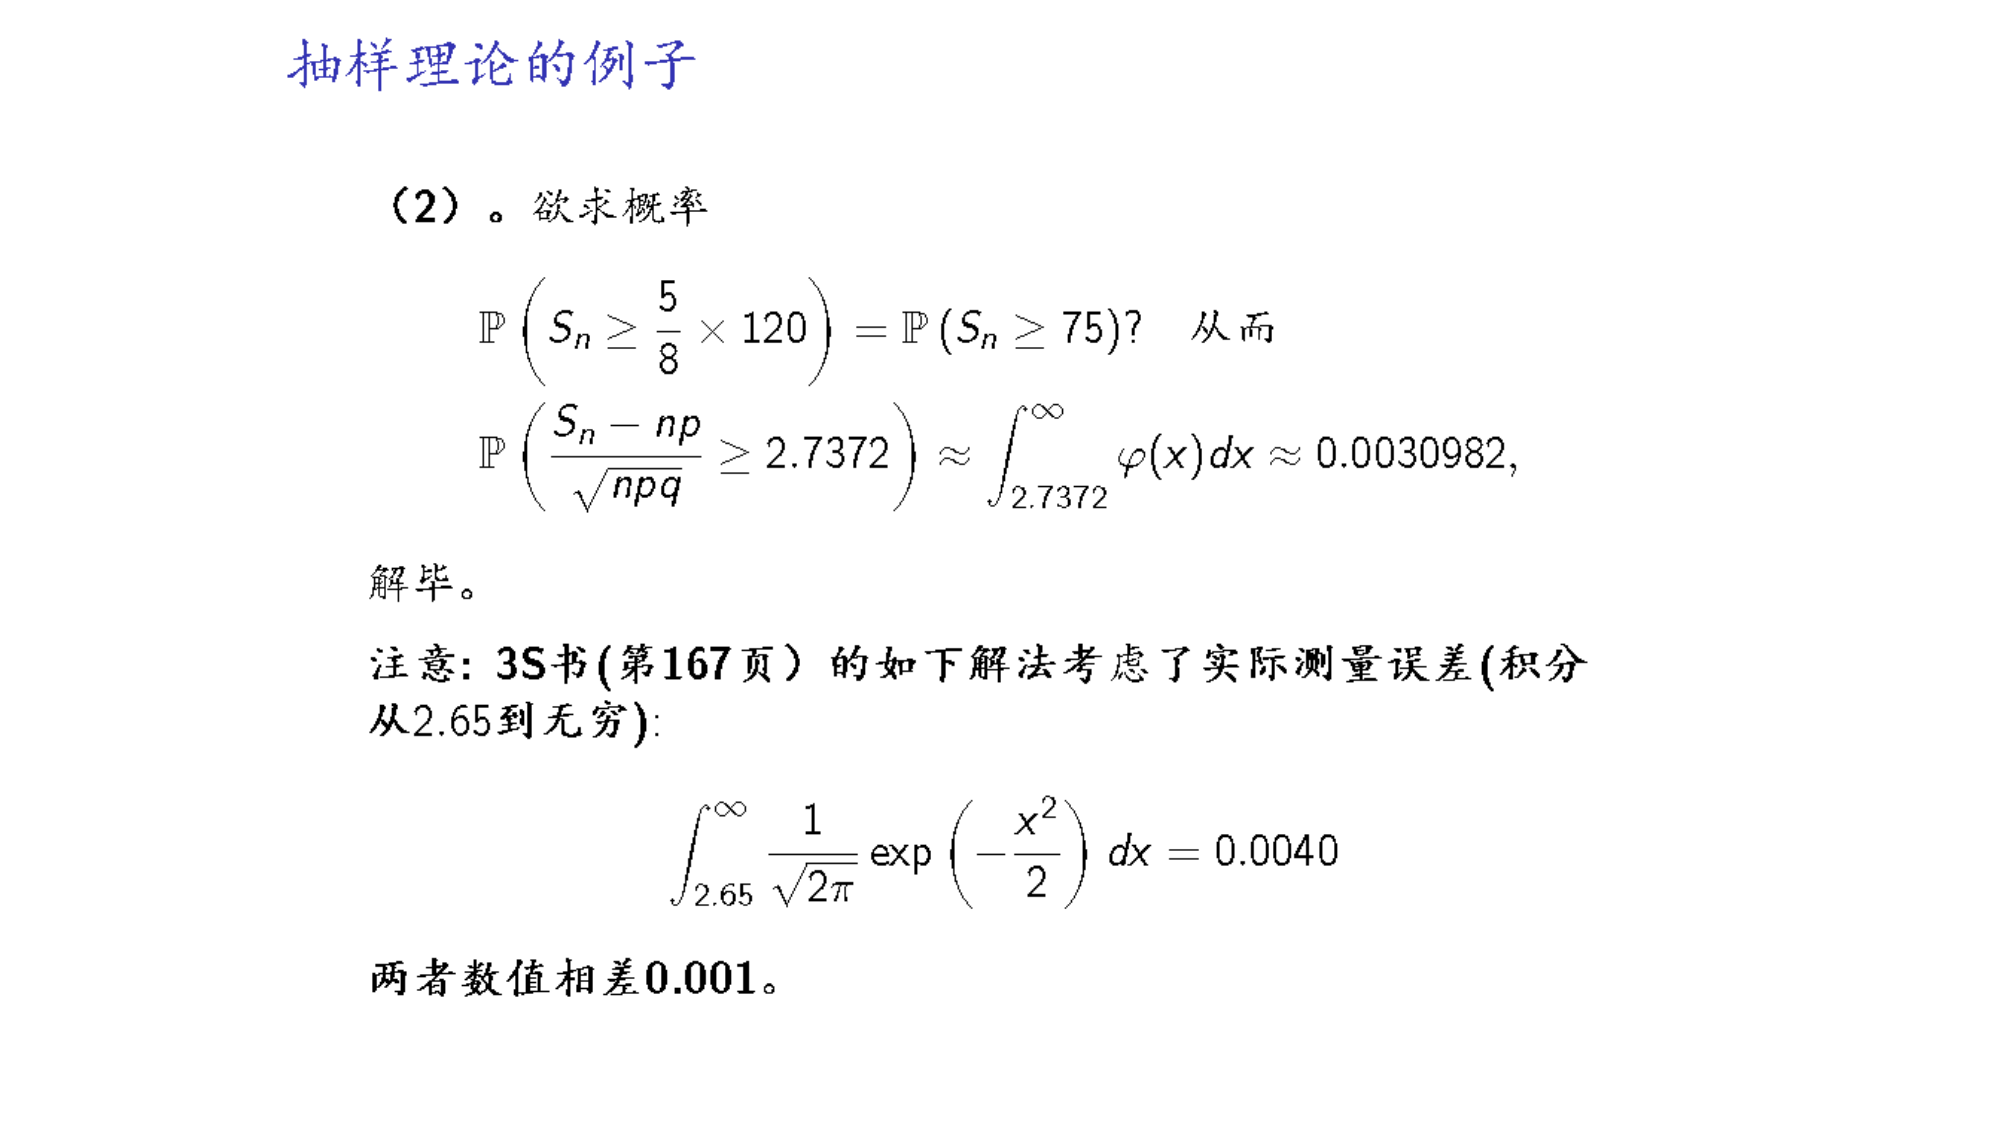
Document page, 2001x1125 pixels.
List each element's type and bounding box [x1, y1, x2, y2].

picture [249, 0, 1750, 1125]
